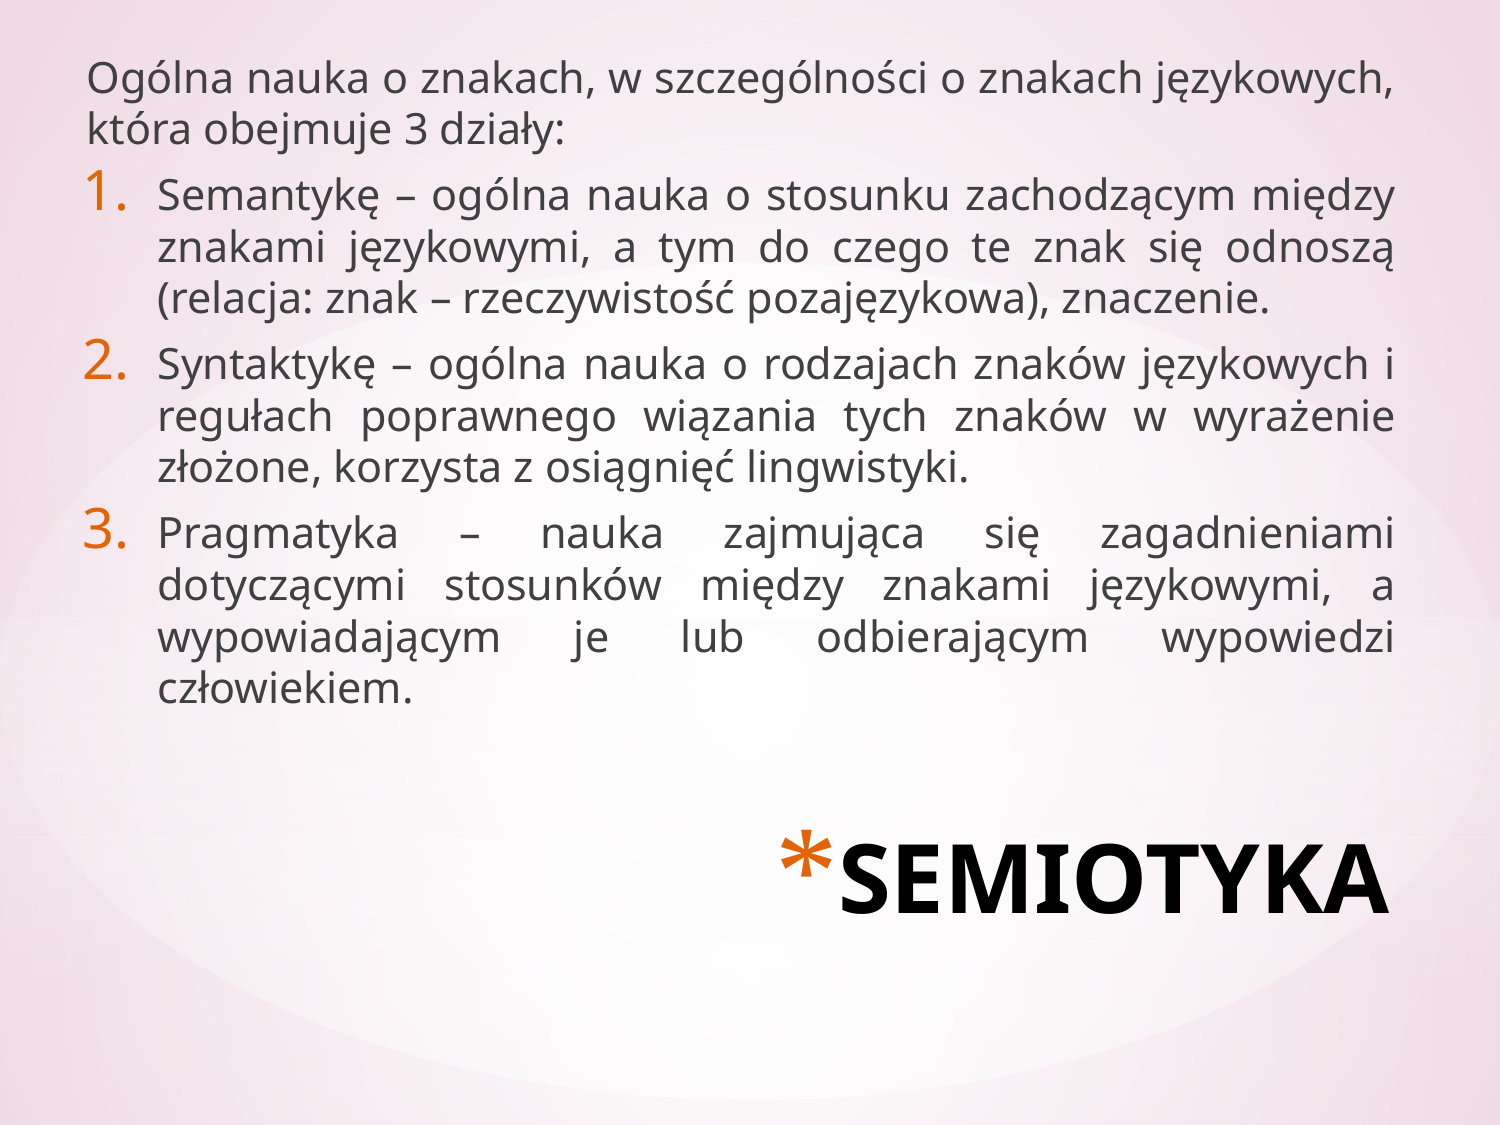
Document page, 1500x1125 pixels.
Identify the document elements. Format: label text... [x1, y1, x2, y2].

list Ogólna nauka o znakach, w szczególności o znakach językowych, która obejmuje 3 działy: Semantykę – ogólna nauka o stosunku zachodzącym między znakami językowymi, a tym do czego te znak się odnoszą (relacja: znak – rzeczywistość pozajęzykowa), znaczenie. Syntaktykę – ogólna nauka o rodzajach znaków językowych i regułach poprawnego wiązania tych znaków w wyrażenie złożone, korzysta z osiągnięć lingwistyki. Pragmatyka – nauka zajmująca się zagadnieniami dotyczącymi stosunków między znakami językowymi, a wypowiadającym je lub odbierającym wypowiedzi człowiekiem. [64, 42, 1412, 764]
title SEMIOTYKA [336, 810, 1405, 998]
